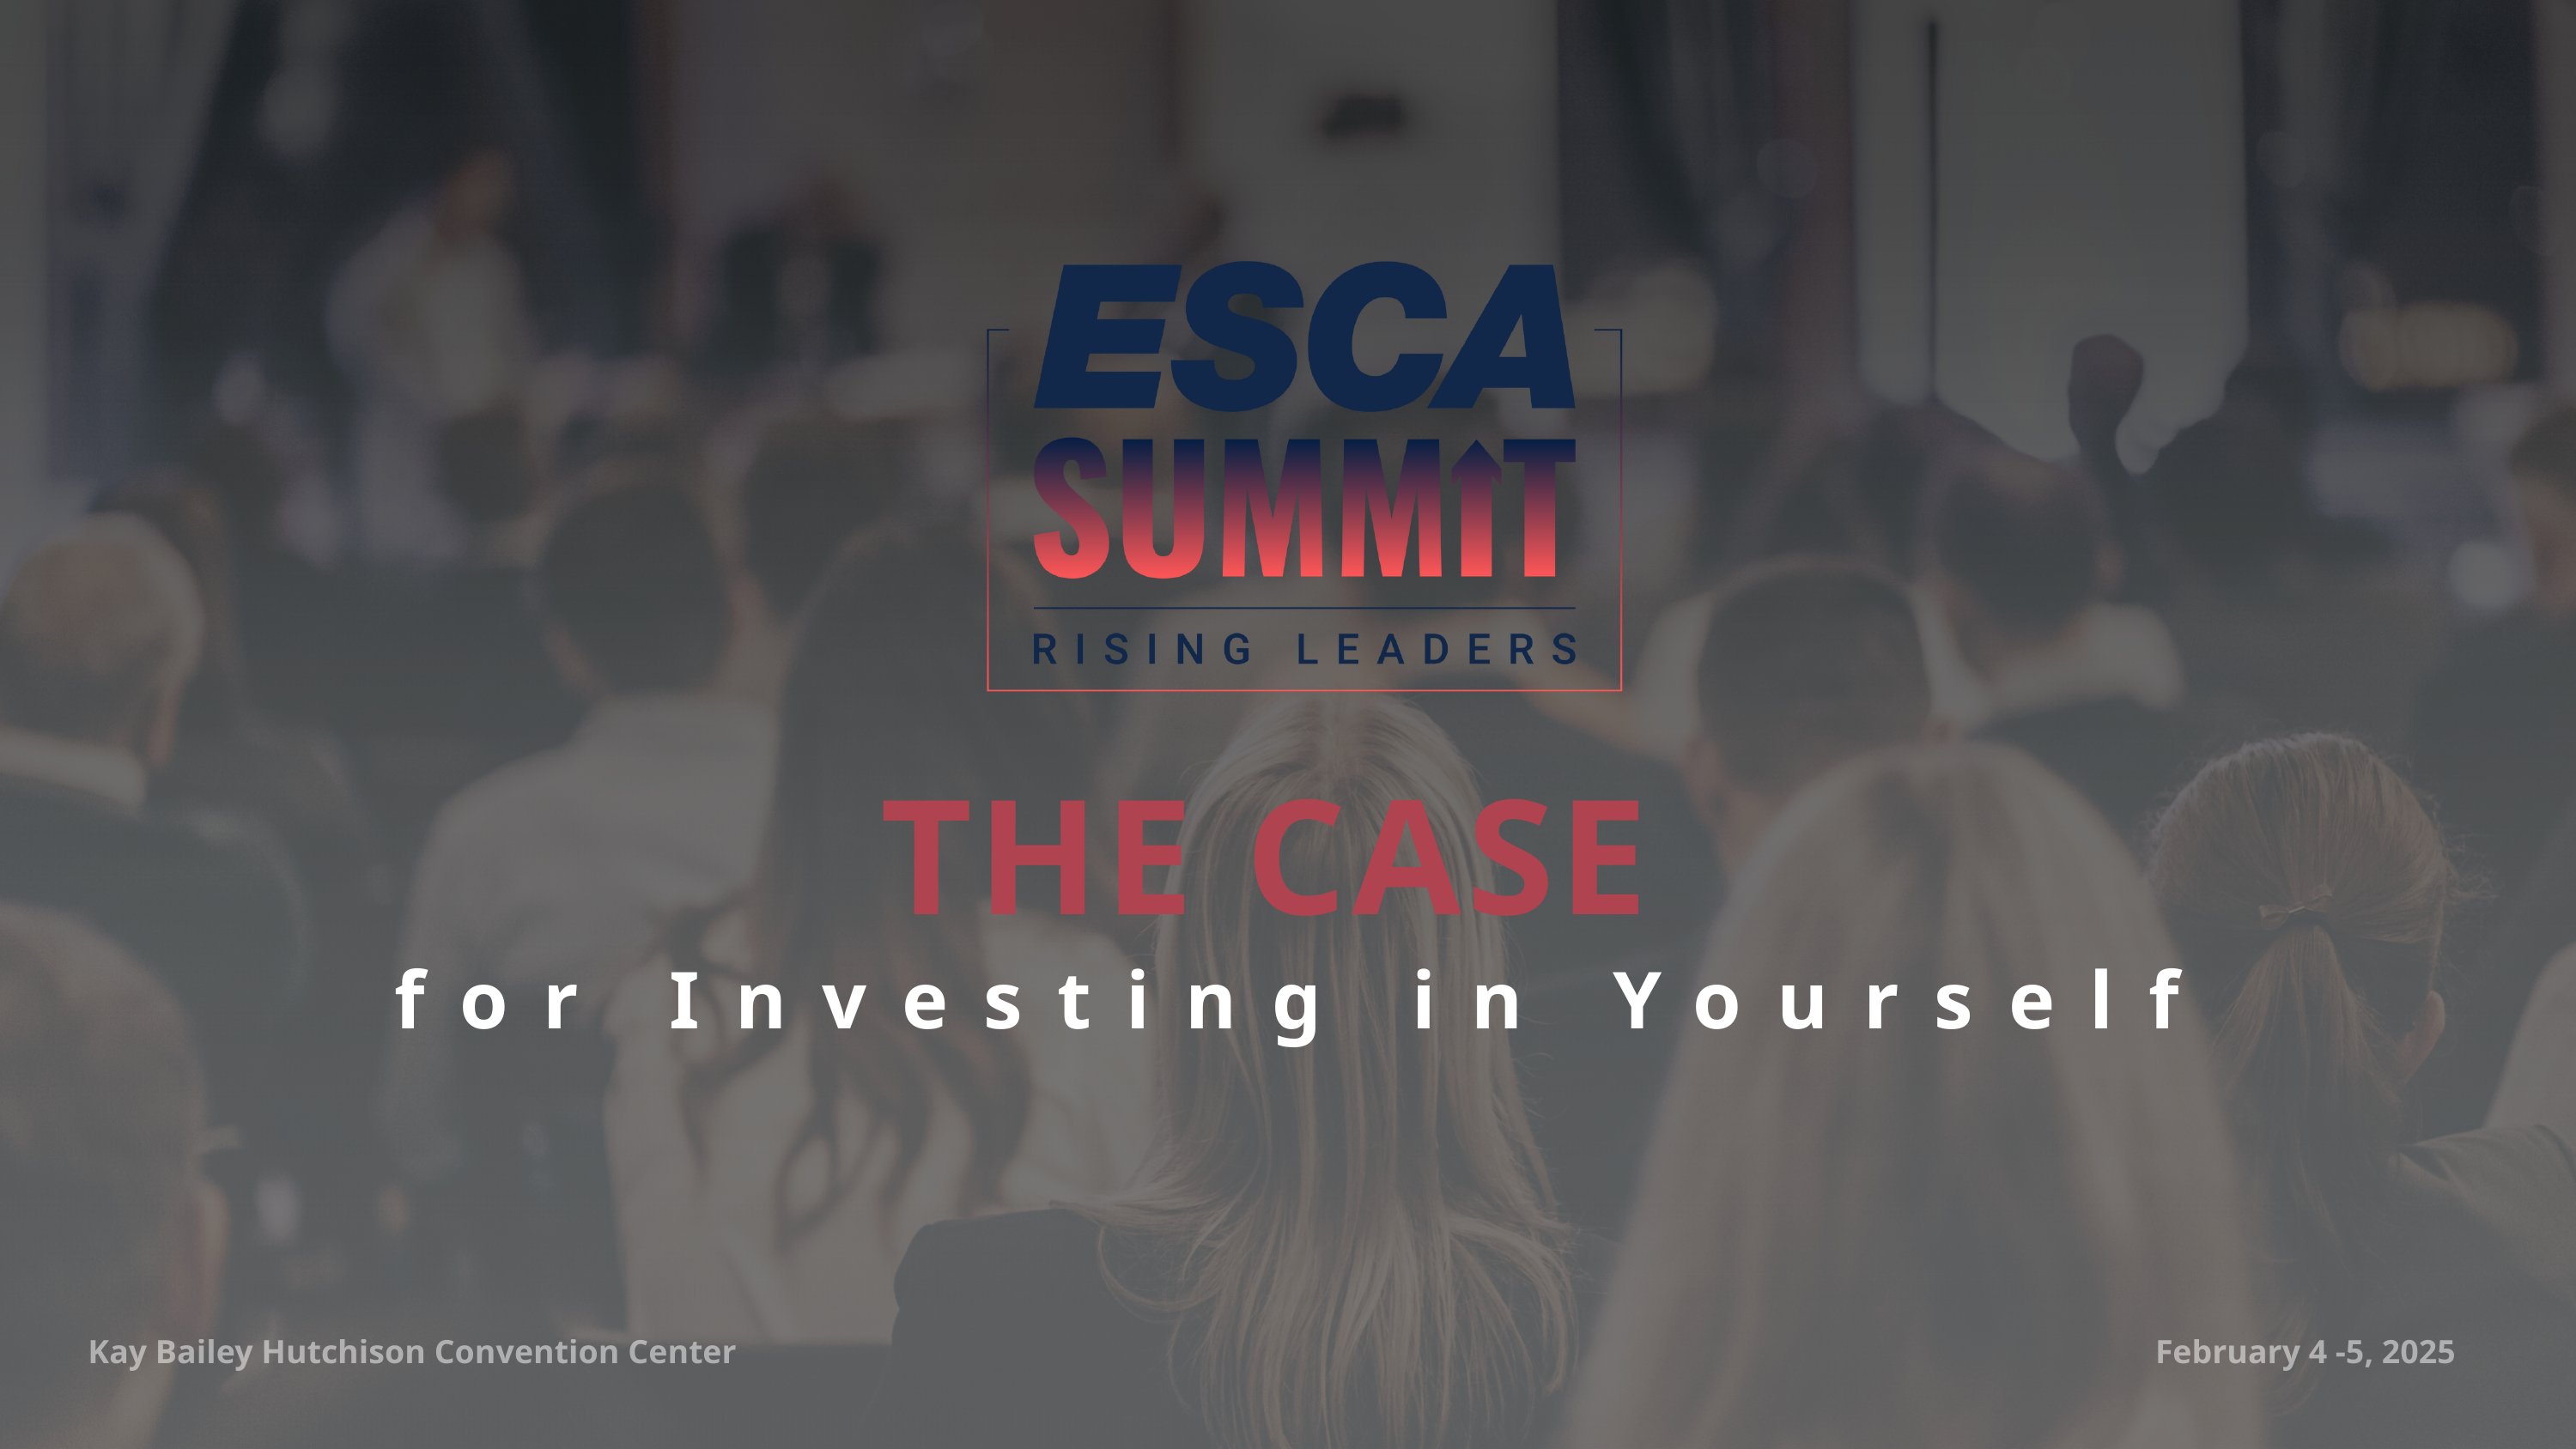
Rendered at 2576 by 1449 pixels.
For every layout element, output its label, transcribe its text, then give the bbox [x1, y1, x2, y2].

text_box [0, 0, 2576, 1449]
text_box Kay Bailey Hutchison Convention Center [75, 1311, 1180, 1377]
text_box [904, 76, 1704, 724]
text_box February 4 -5, 2025 [1180, 1311, 2469, 1377]
text_box for Investing in Yourself [268, 839, 2308, 1045]
text_box THE CASE [794, 724, 1782, 839]
